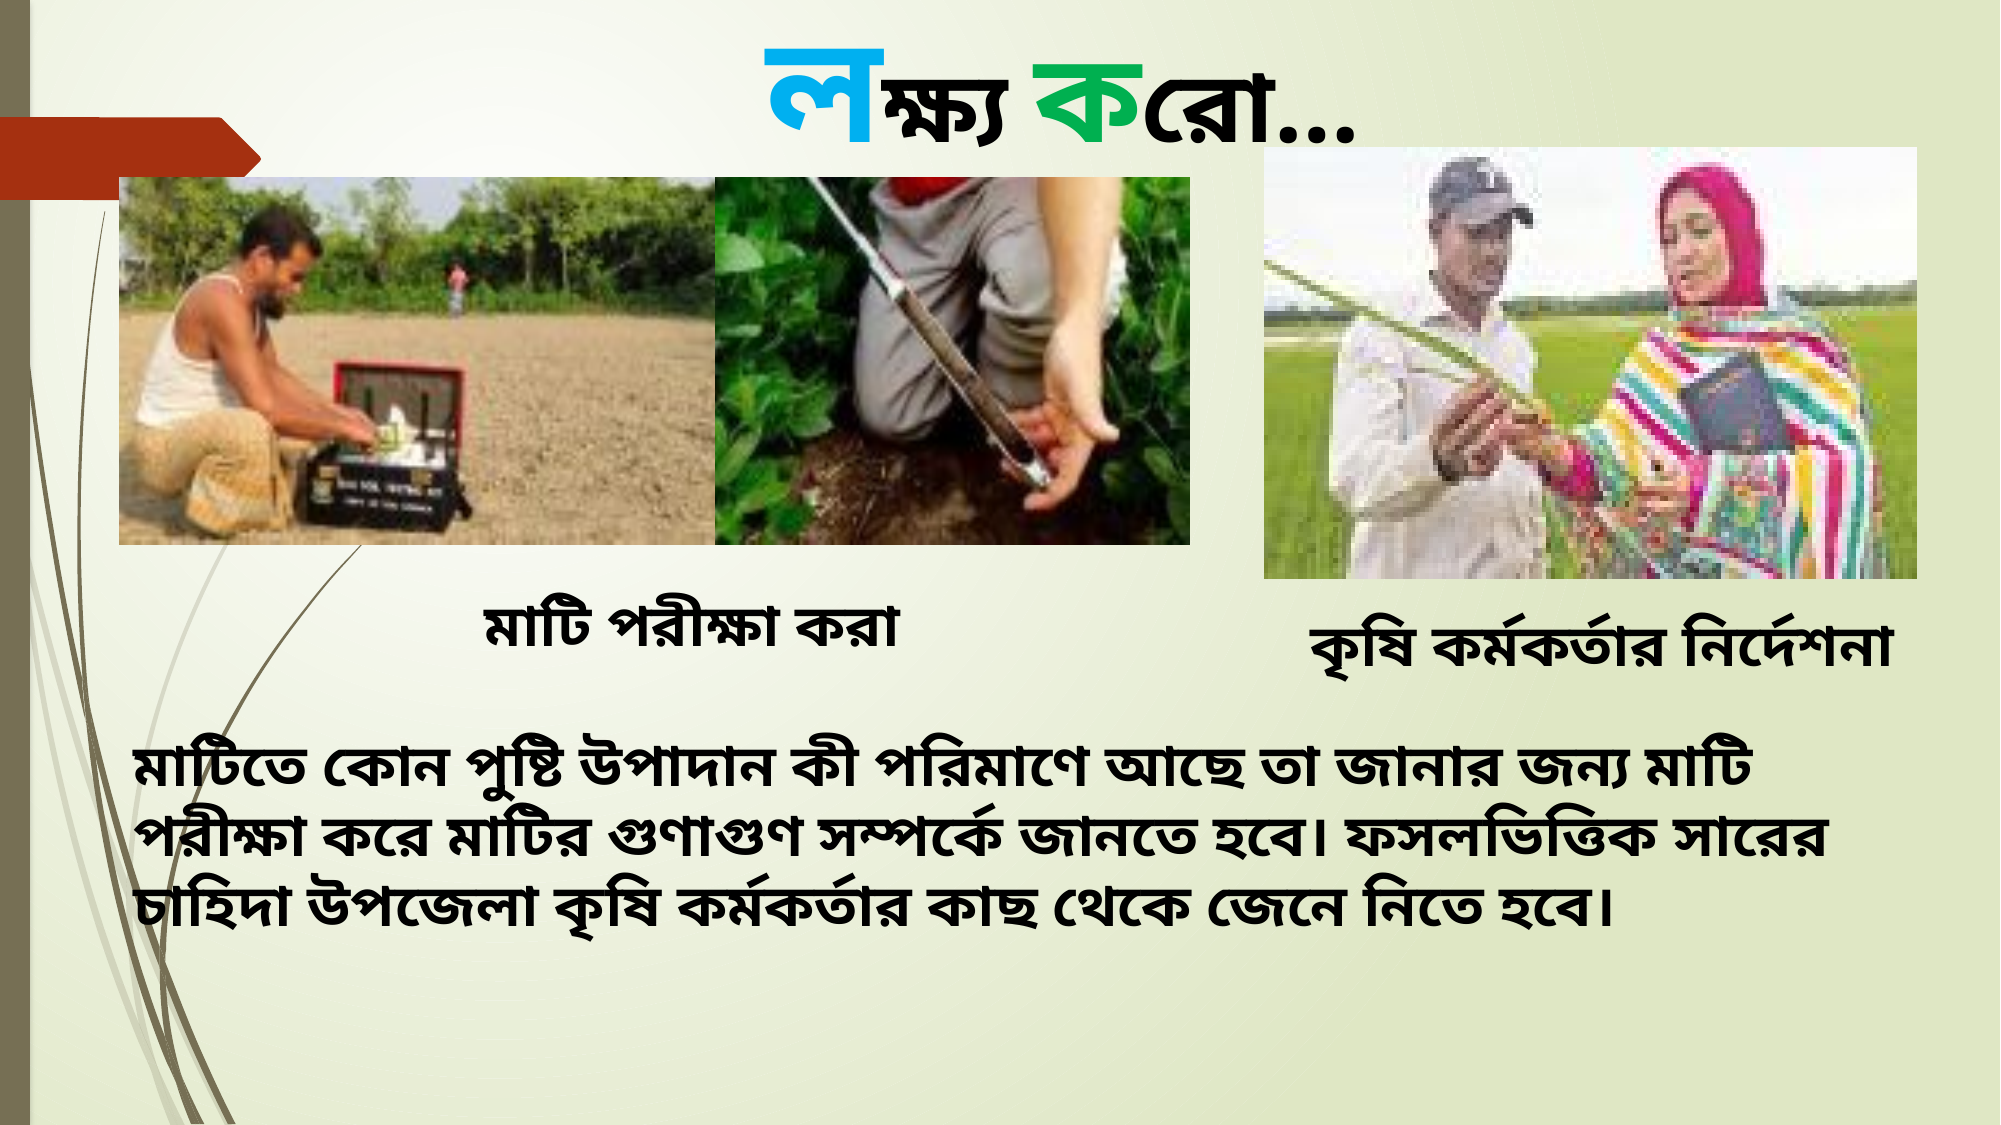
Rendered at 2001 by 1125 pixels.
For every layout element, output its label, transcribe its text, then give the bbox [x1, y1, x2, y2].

picture [118, 176, 1190, 545]
text_box মাটিতে কোন পুষ্টি উপাদান কী পরিমাণে আছে তা জানার জন্য মাটি পরীক্ষা করে মাটির গুণাগুণ সম্পর্কে জানতে হবে। ফসলভিত্তিক সারের চাহিদা উপজেলা কৃষি কর্মকর্তার কাছ থেকে জেনে নিতে হবে। [119, 720, 1950, 946]
text_box লক্ষ্য করো… [751, 0, 1881, 180]
text_box মাটি পরীক্ষা করা [469, 580, 953, 665]
text_box কৃষি কর্মকর্তার নির্দেশনা [1295, 601, 1917, 720]
picture [1264, 147, 1918, 579]
